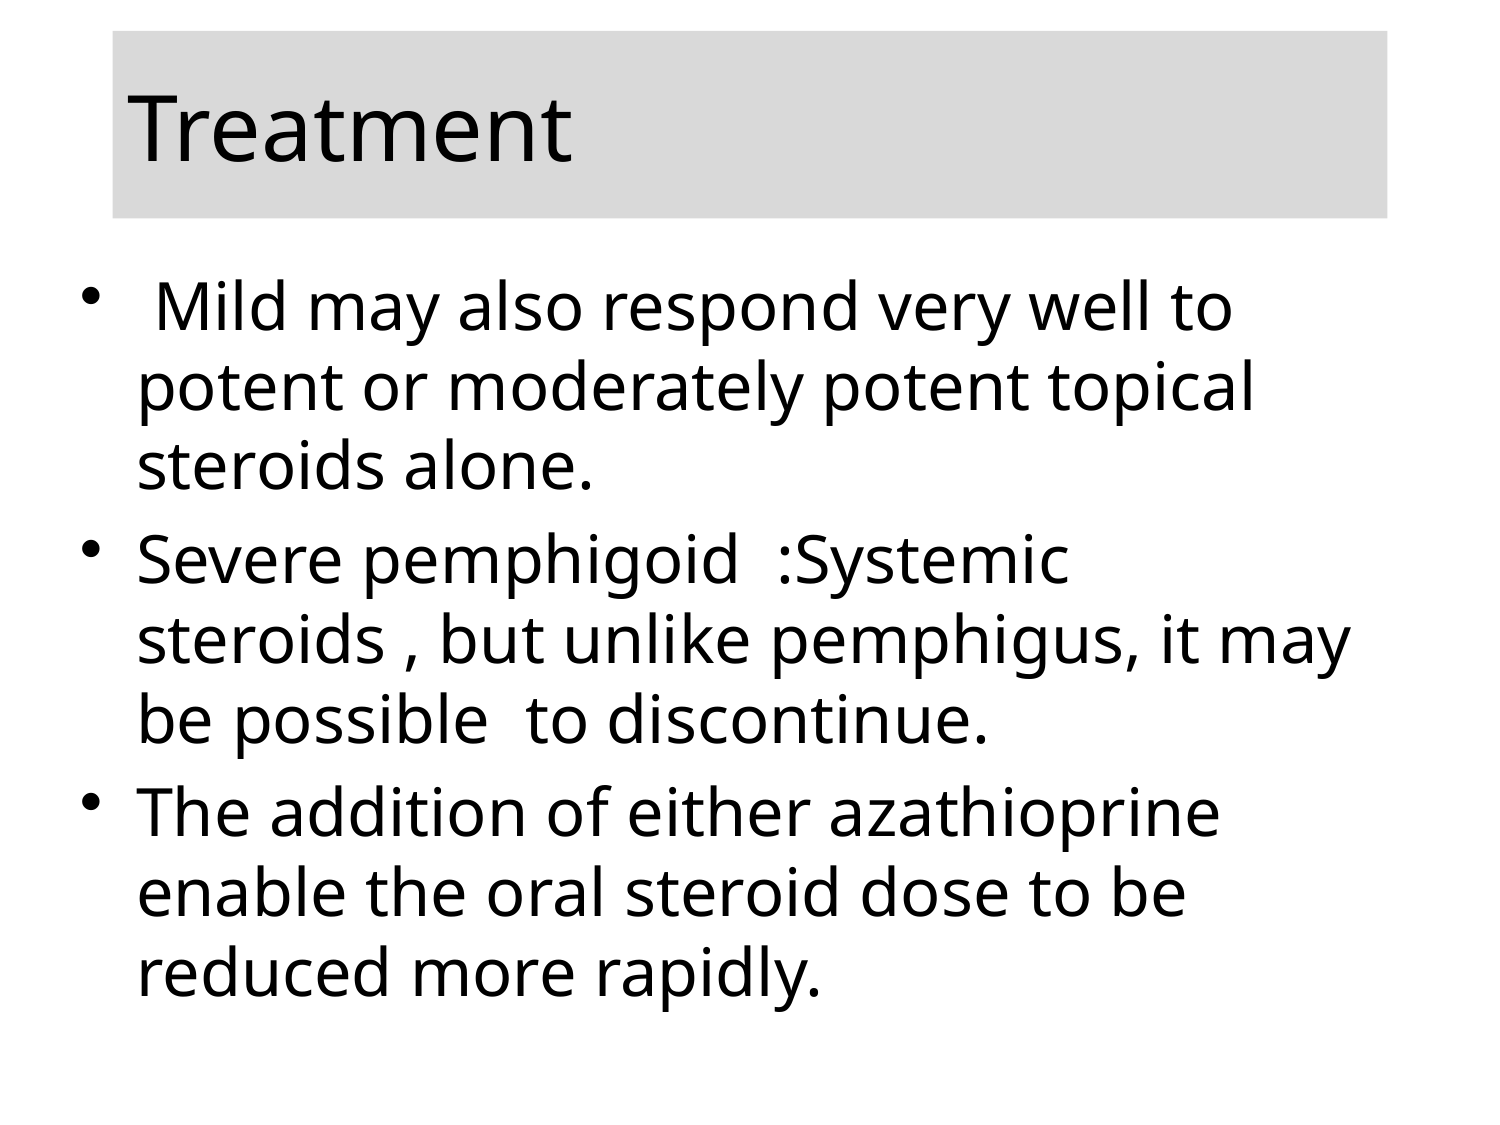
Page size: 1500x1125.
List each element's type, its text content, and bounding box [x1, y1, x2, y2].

title Treatment [112, 30, 1388, 219]
list Mild may also respond very well to potent or moderately potent topical steroids alone. Severe pemphigoid :Systemic steroids , but unlike pemphigus, it may be possible to discontinue. The addition of either azathioprine enable the oral steroid dose to be reduced more rapidly. [64, 255, 1388, 1026]
